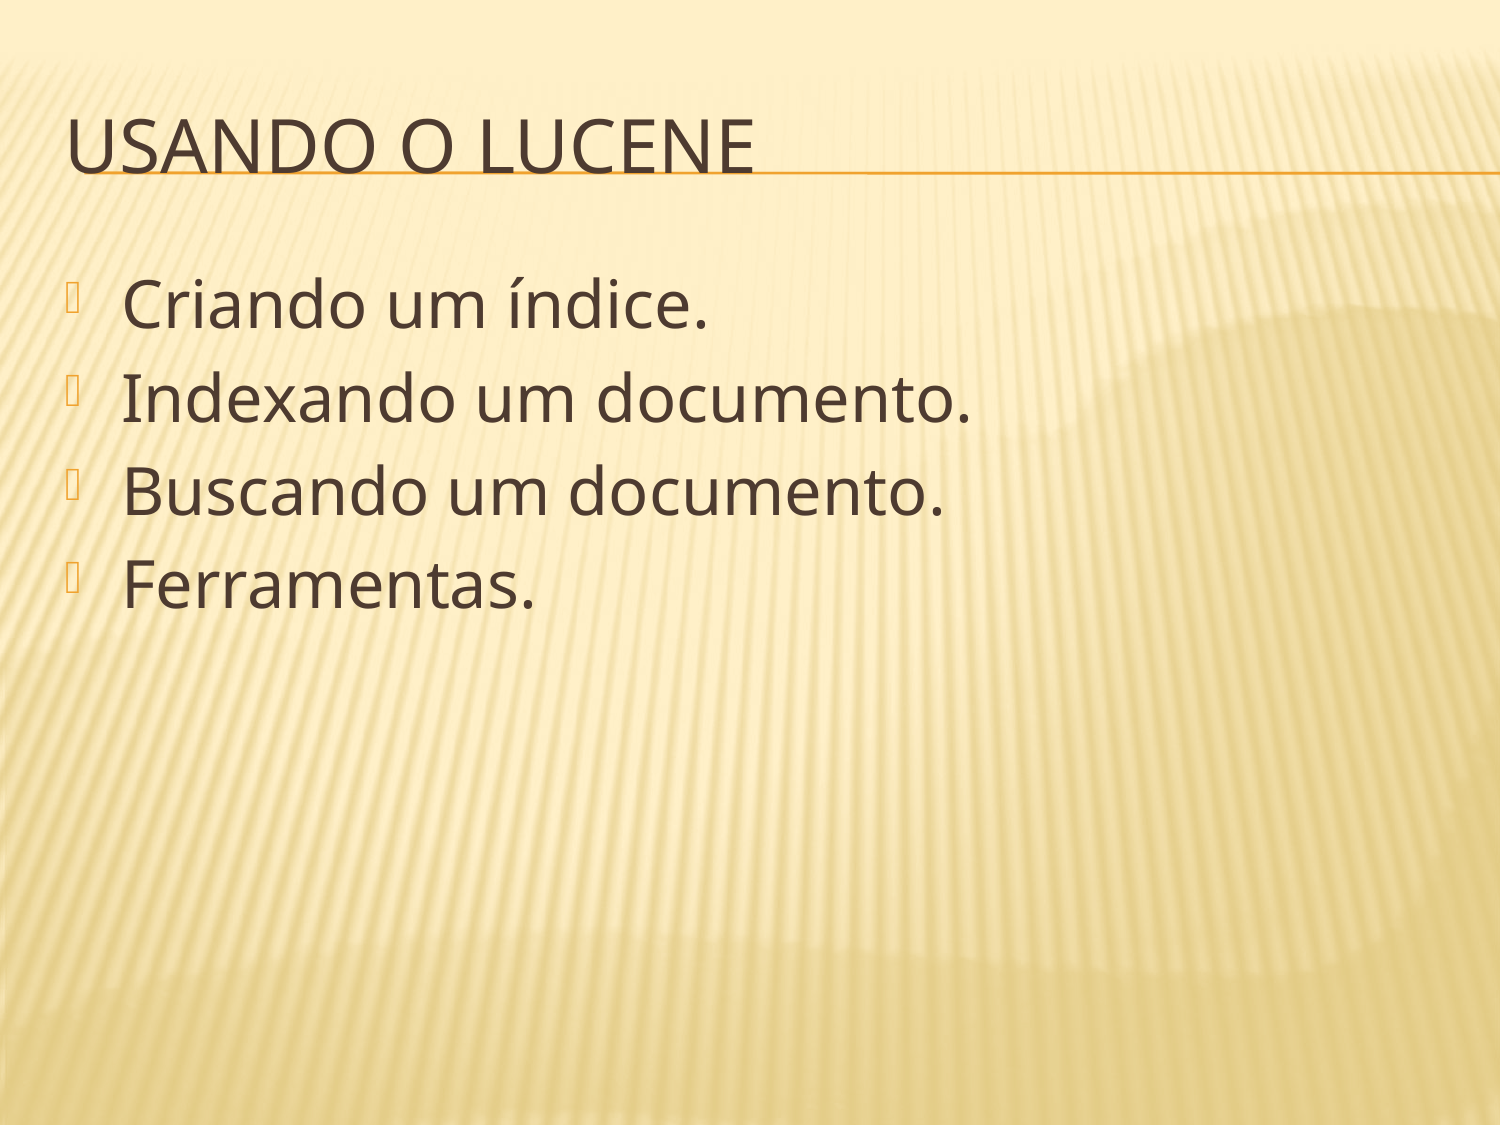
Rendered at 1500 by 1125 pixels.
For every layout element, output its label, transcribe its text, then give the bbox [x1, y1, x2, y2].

title Usando o Lucene [50, 75, 1475, 213]
list Criando um índice. Indexando um documento. Buscando um documento. Ferramentas. [50, 254, 1475, 998]
